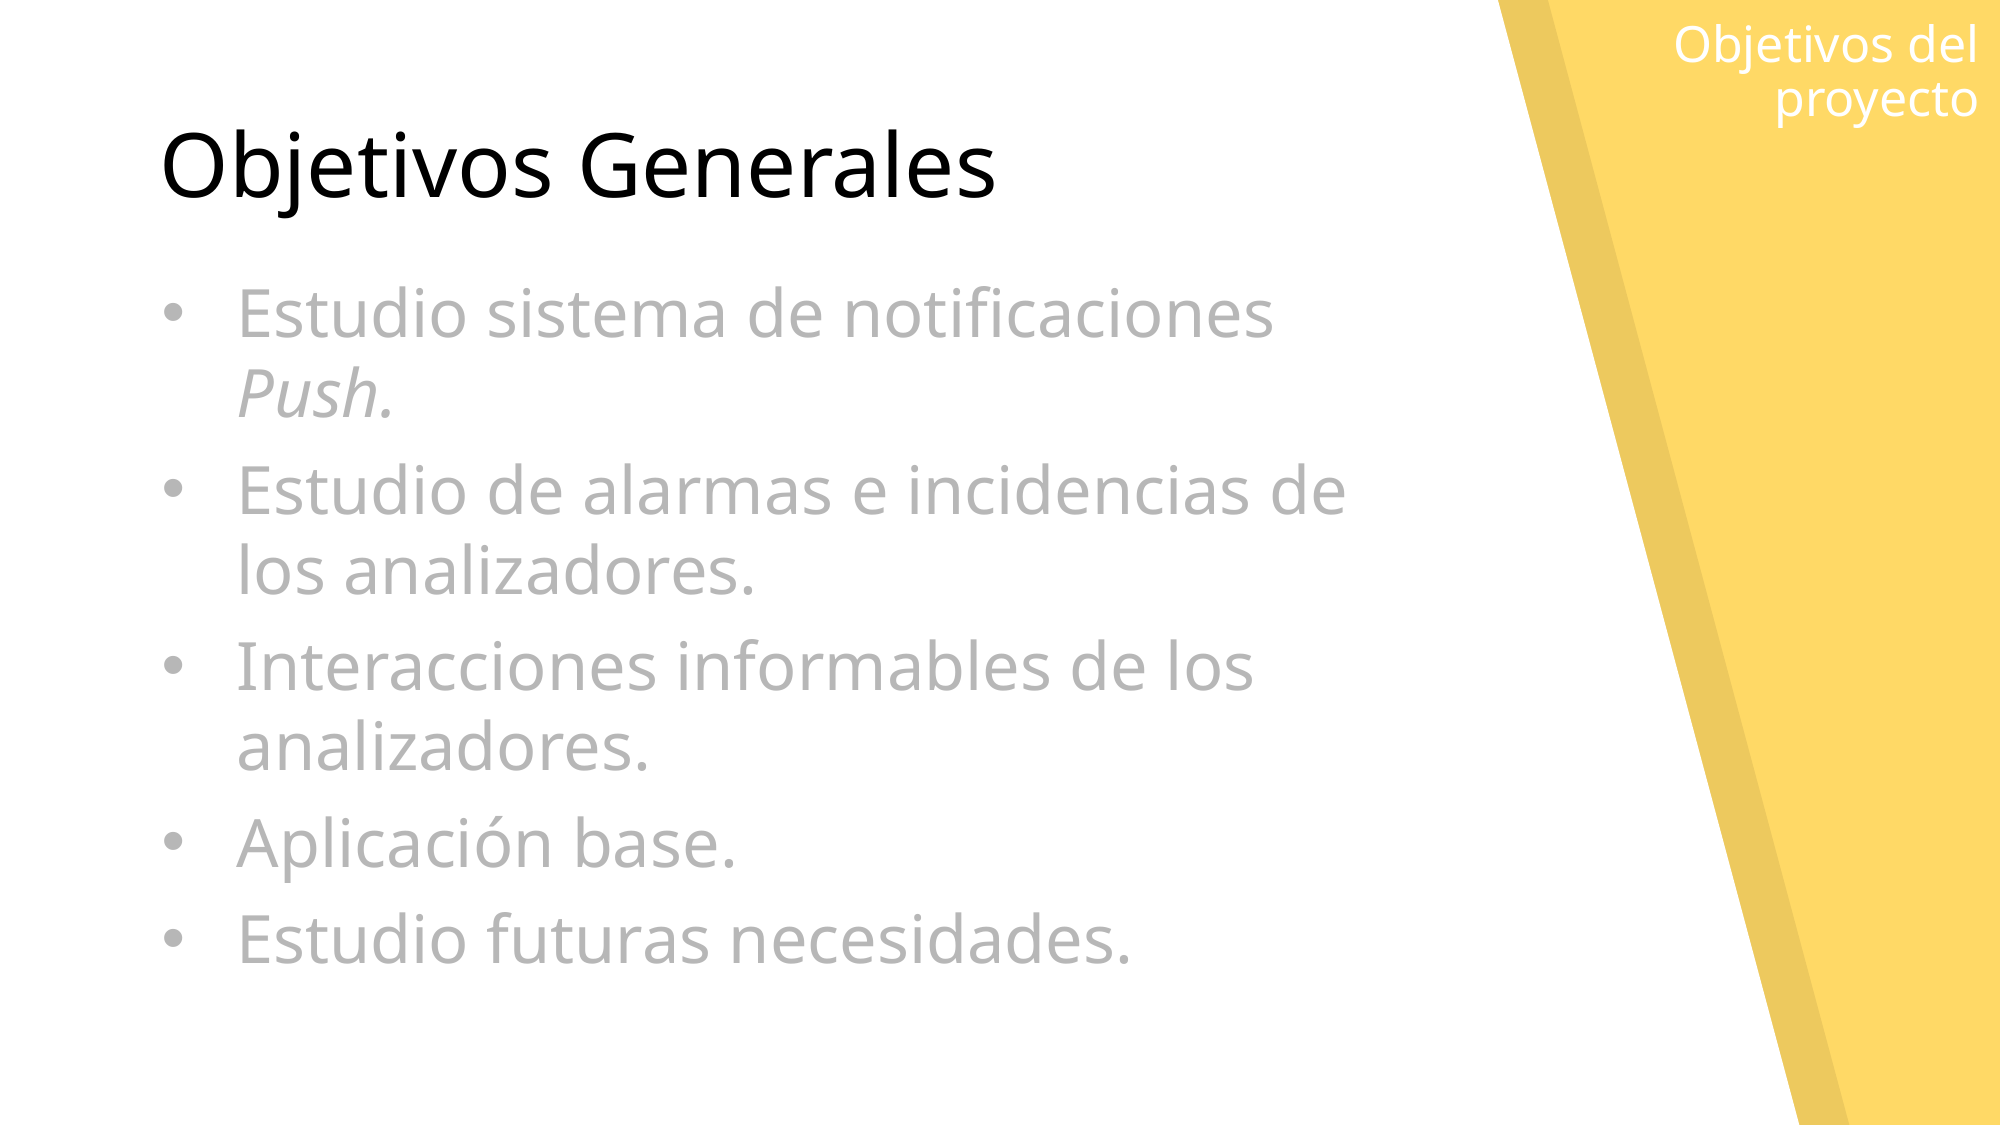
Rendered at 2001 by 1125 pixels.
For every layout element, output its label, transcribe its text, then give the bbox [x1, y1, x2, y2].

text_box Estudio sistema de notificaciones Push. Estudio de alarmas e incidencias de los analizadores. Interacciones informables de los analizadores. Aplicación base. Estudio futuras necesidades. [141, 250, 1386, 1004]
title Objetivos Generales [139, 147, 1190, 237]
text_box Objetivos del proyecto [1583, 17, 2000, 148]
